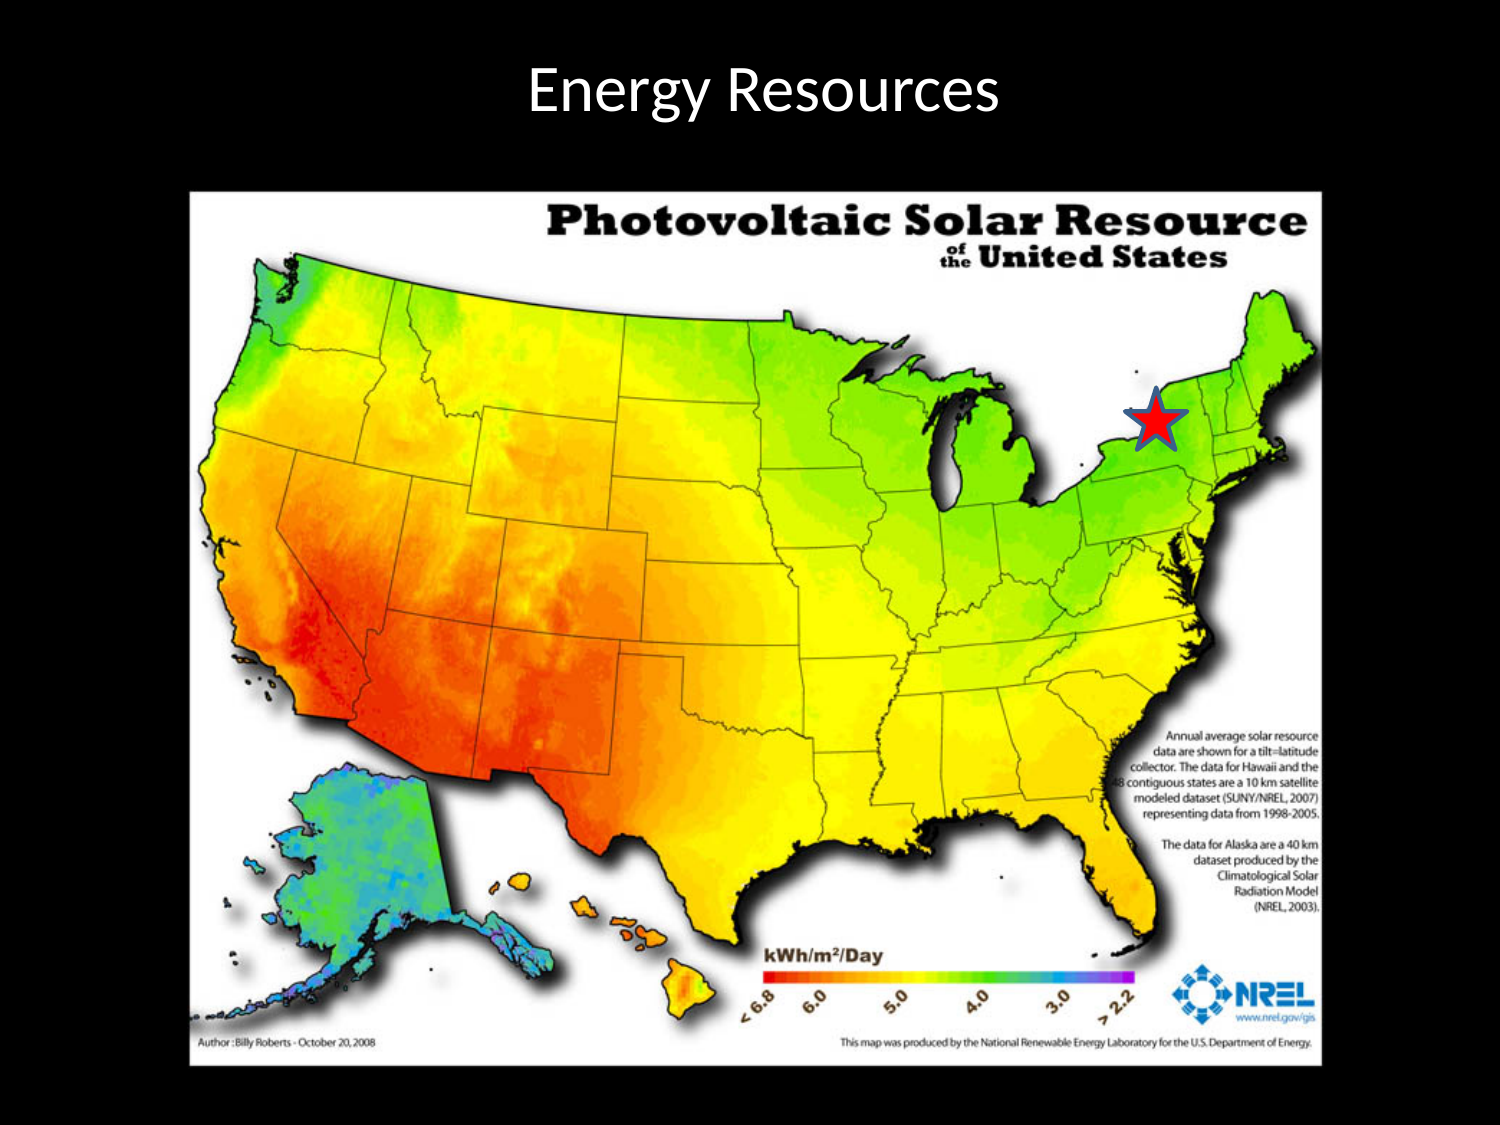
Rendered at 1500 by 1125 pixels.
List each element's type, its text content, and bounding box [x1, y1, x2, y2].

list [187, 188, 1326, 1069]
text_box Energy Resources [437, 37, 1213, 187]
